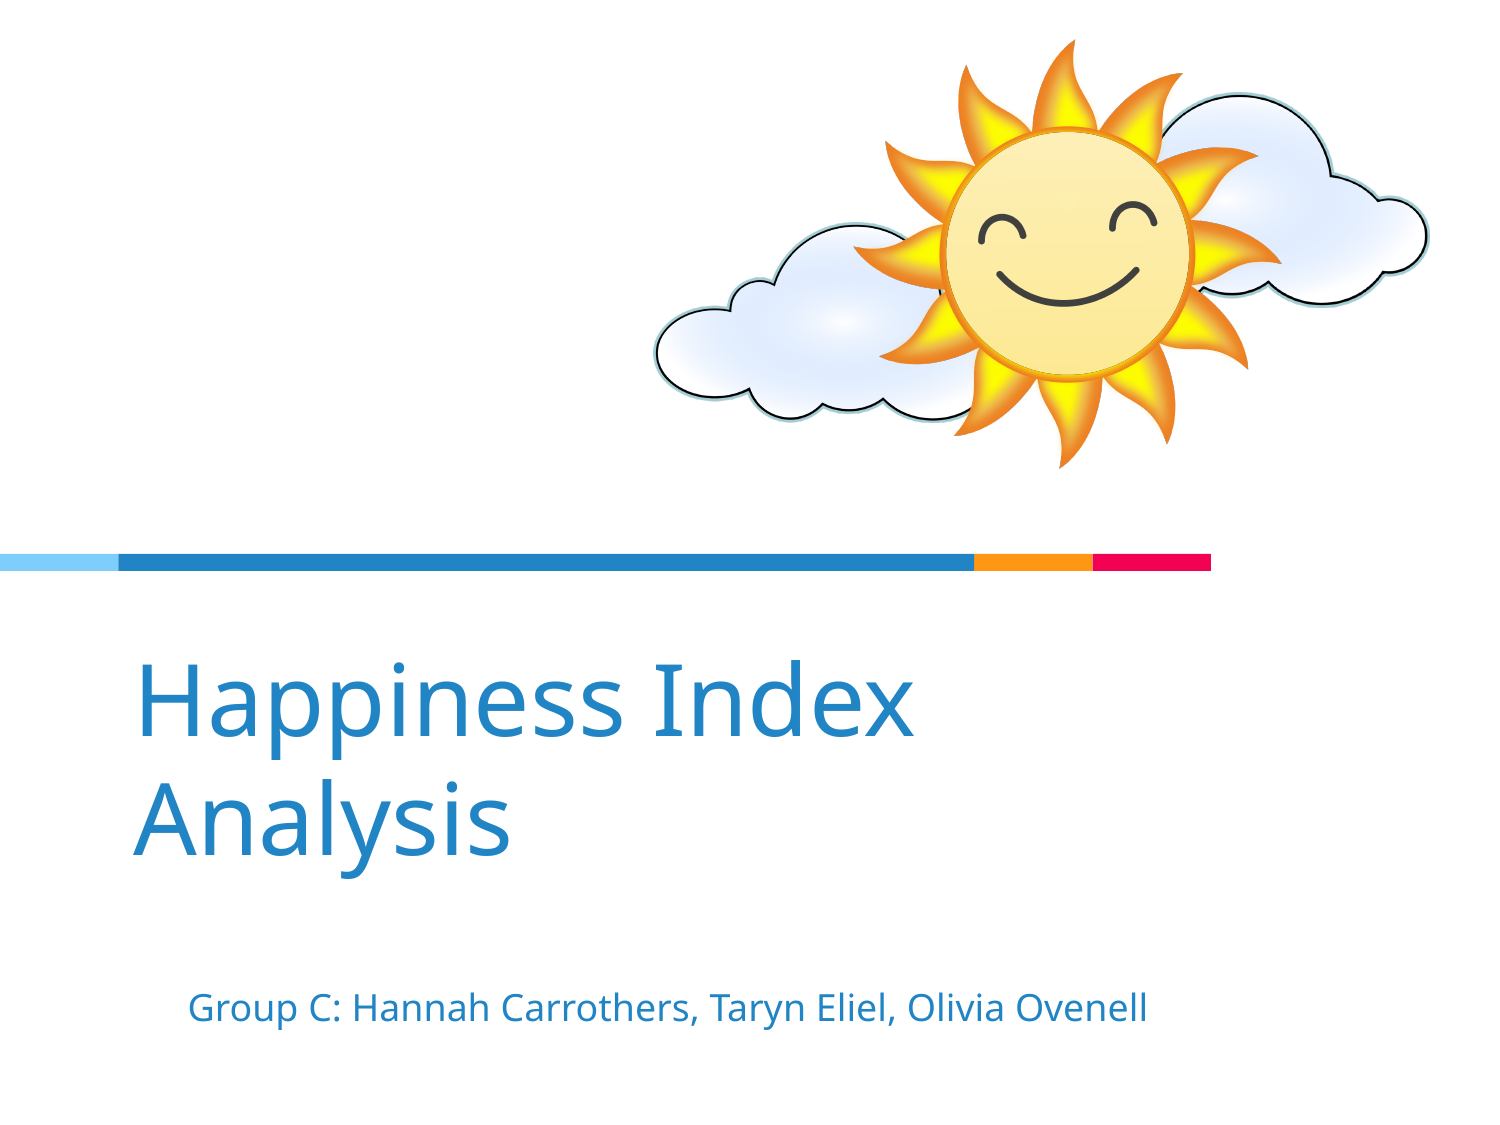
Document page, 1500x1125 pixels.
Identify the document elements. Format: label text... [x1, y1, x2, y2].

text_box Group C: Hannah Carrothers, Taryn Eliel, Olivia Ovenell [172, 968, 1328, 1104]
picture [653, 30, 1430, 478]
title Happiness Index Analysis [118, 620, 975, 875]
